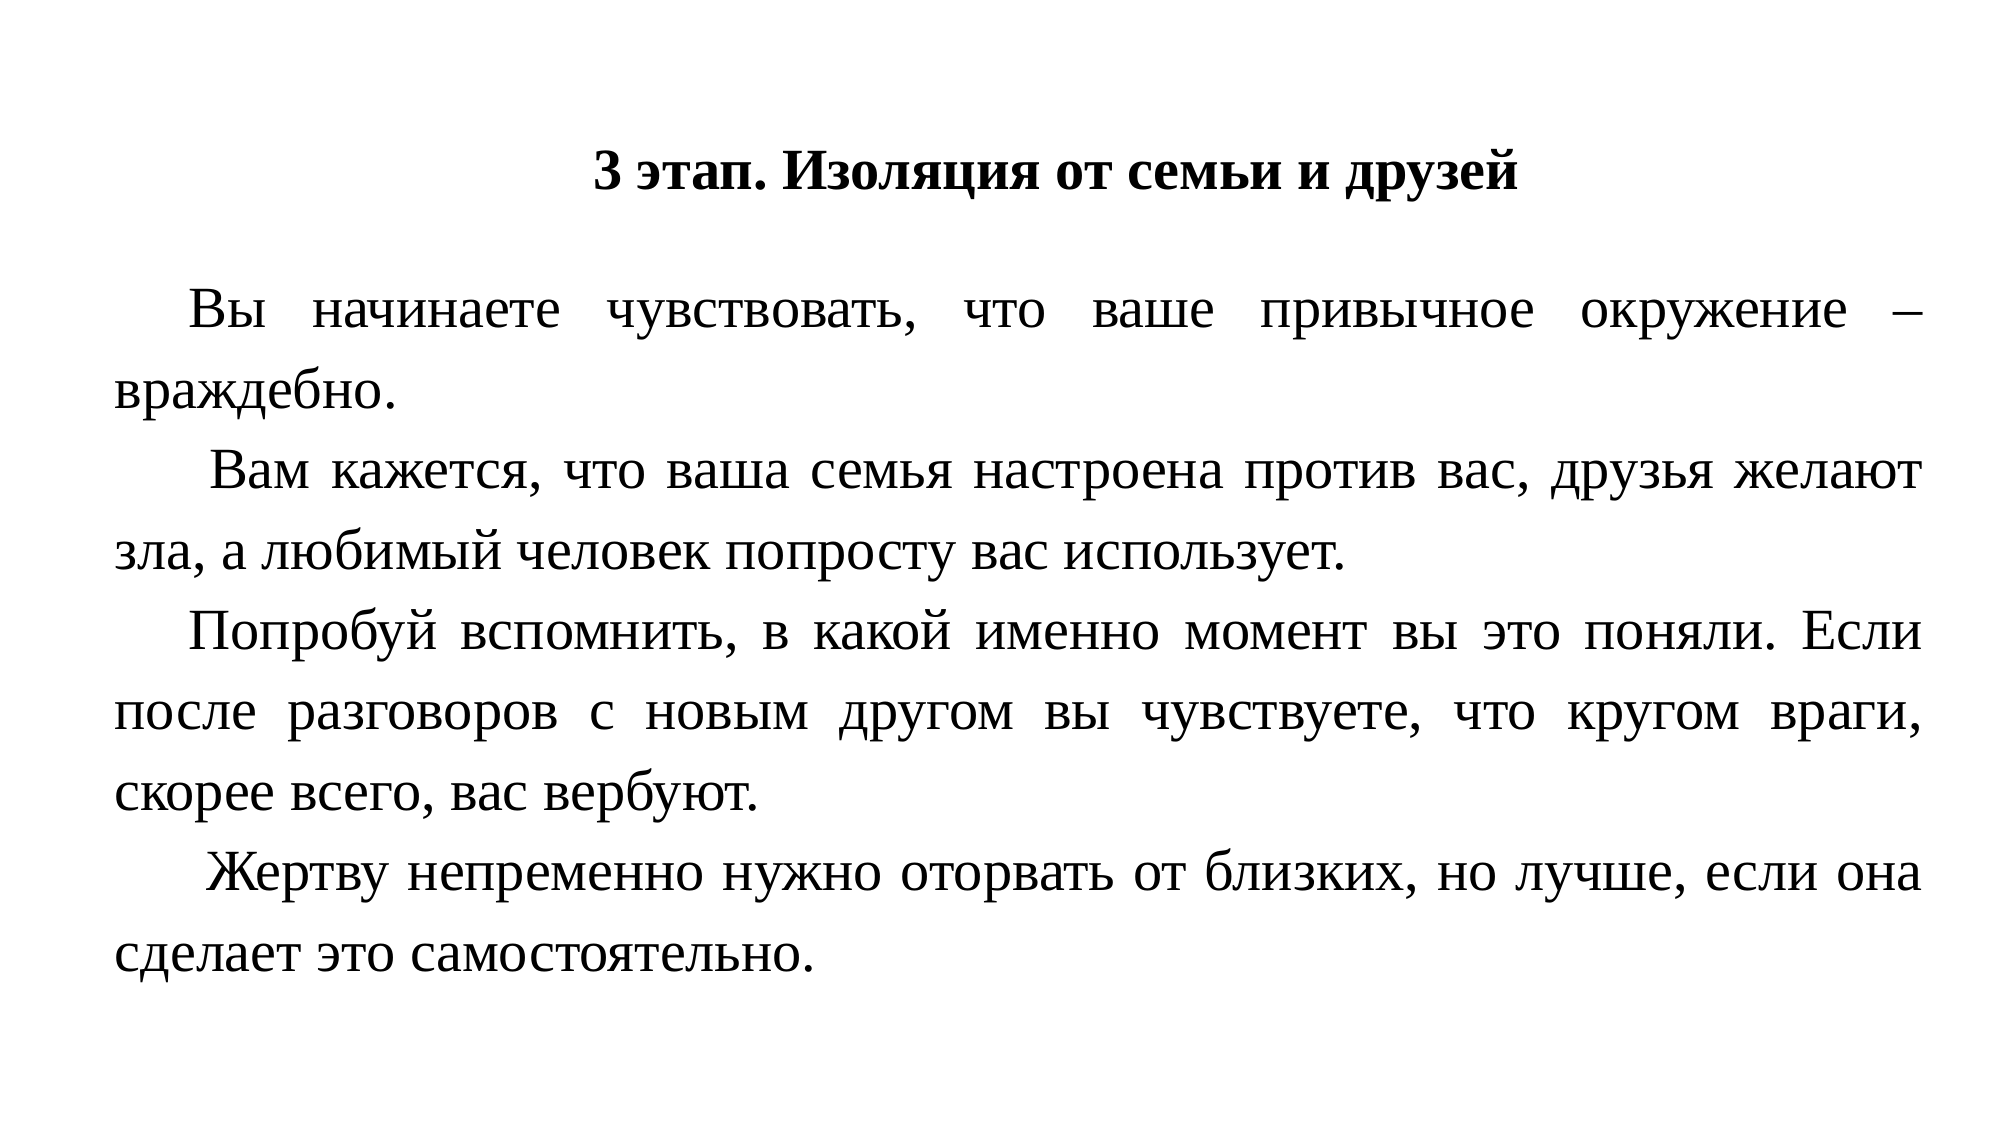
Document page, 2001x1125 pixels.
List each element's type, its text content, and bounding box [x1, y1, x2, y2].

text_box 3 этап. Изоляция от семьи и друзей Вы начинаете чувствовать, что ваше привычное окружение – враждебно. Вам кажется, что ваша семья настроена против вас, друзья желают зла, а любимый человек попросту вас использует. Попробуй вспомнить, в какой именно момент вы это поняли. Если после разговоров с новым другом вы чувствуете, что кругом враги, скорее всего, вас вербуют. Жертву непременно нужно оторвать от близких, но лучше, если она сделает это самостоятельно. [99, 113, 1939, 1071]
